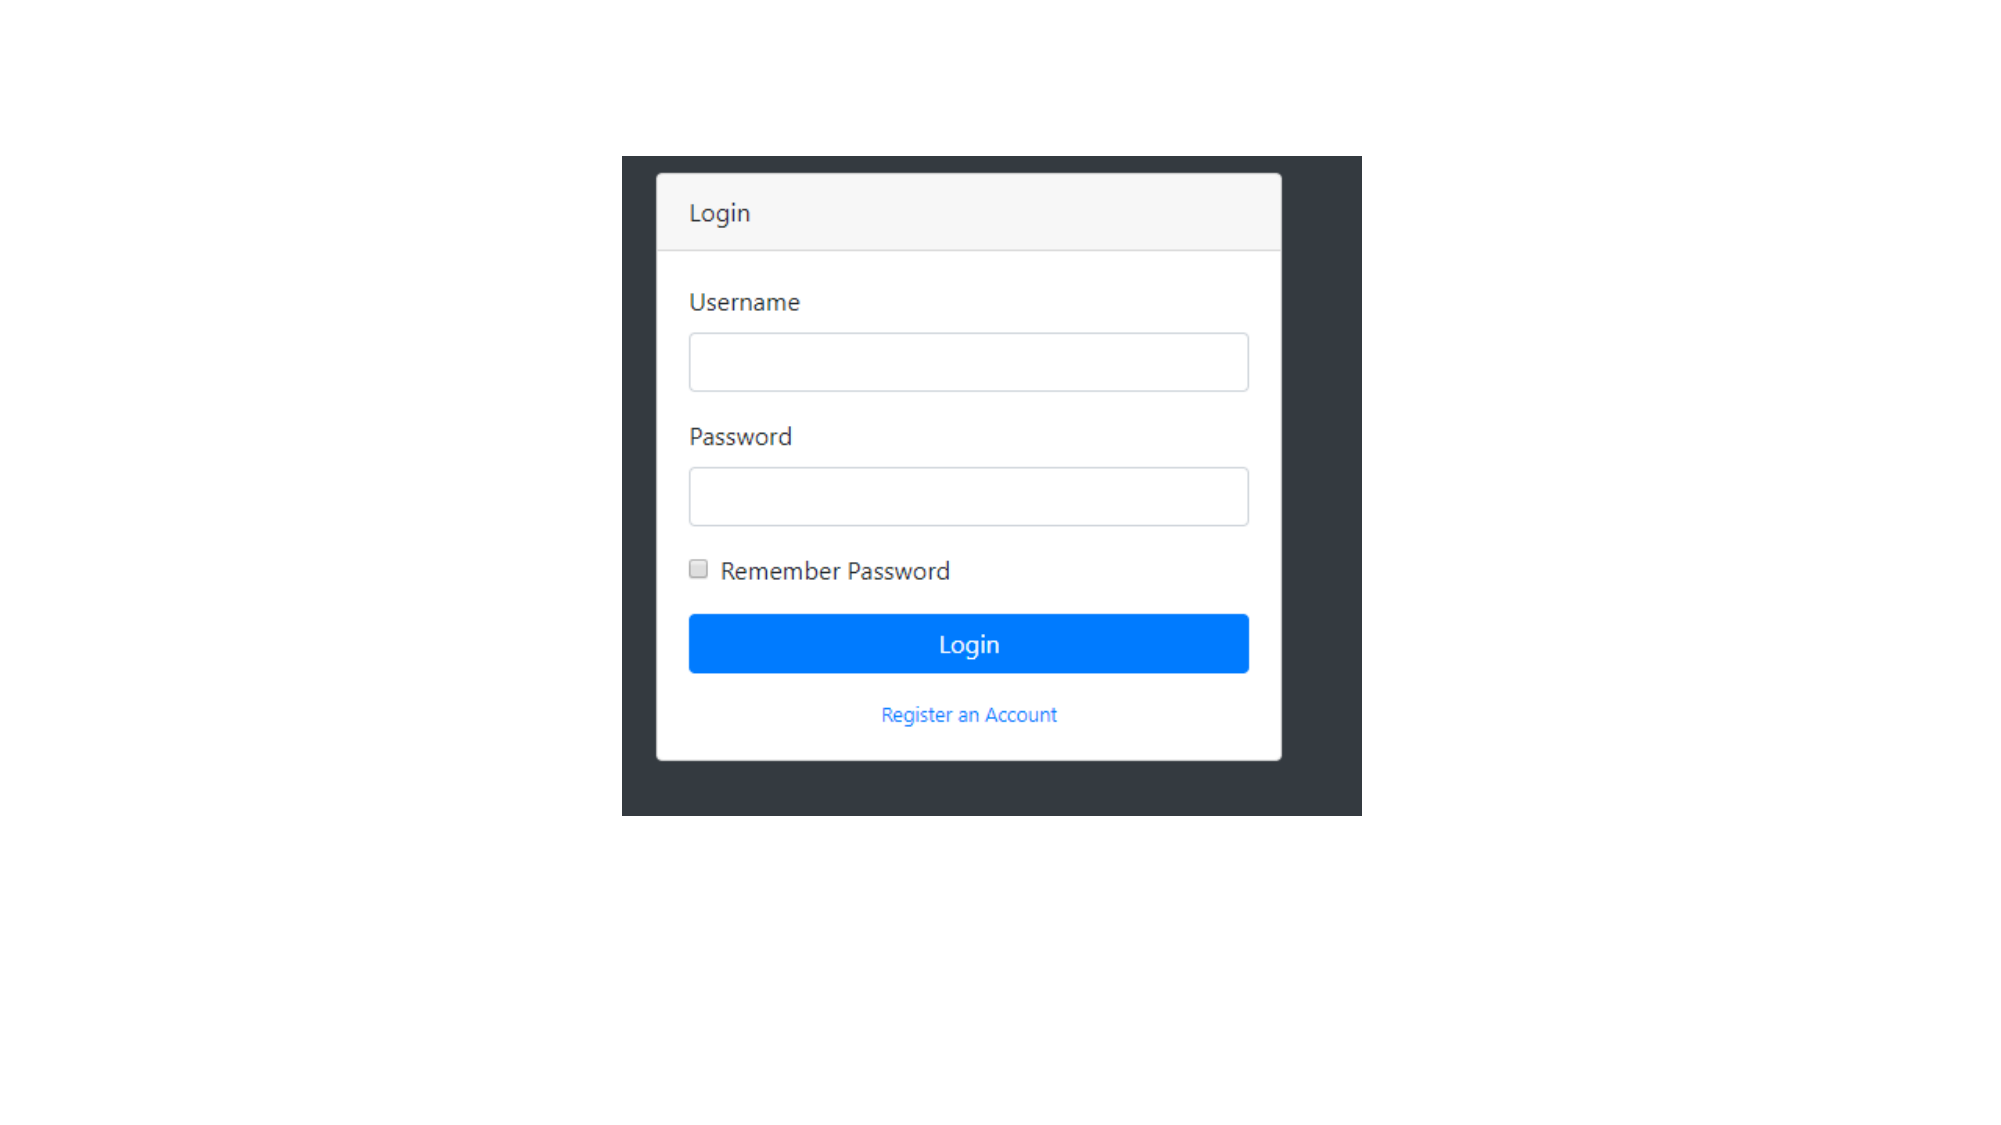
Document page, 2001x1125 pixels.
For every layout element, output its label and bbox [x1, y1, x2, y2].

picture [622, 156, 1362, 816]
